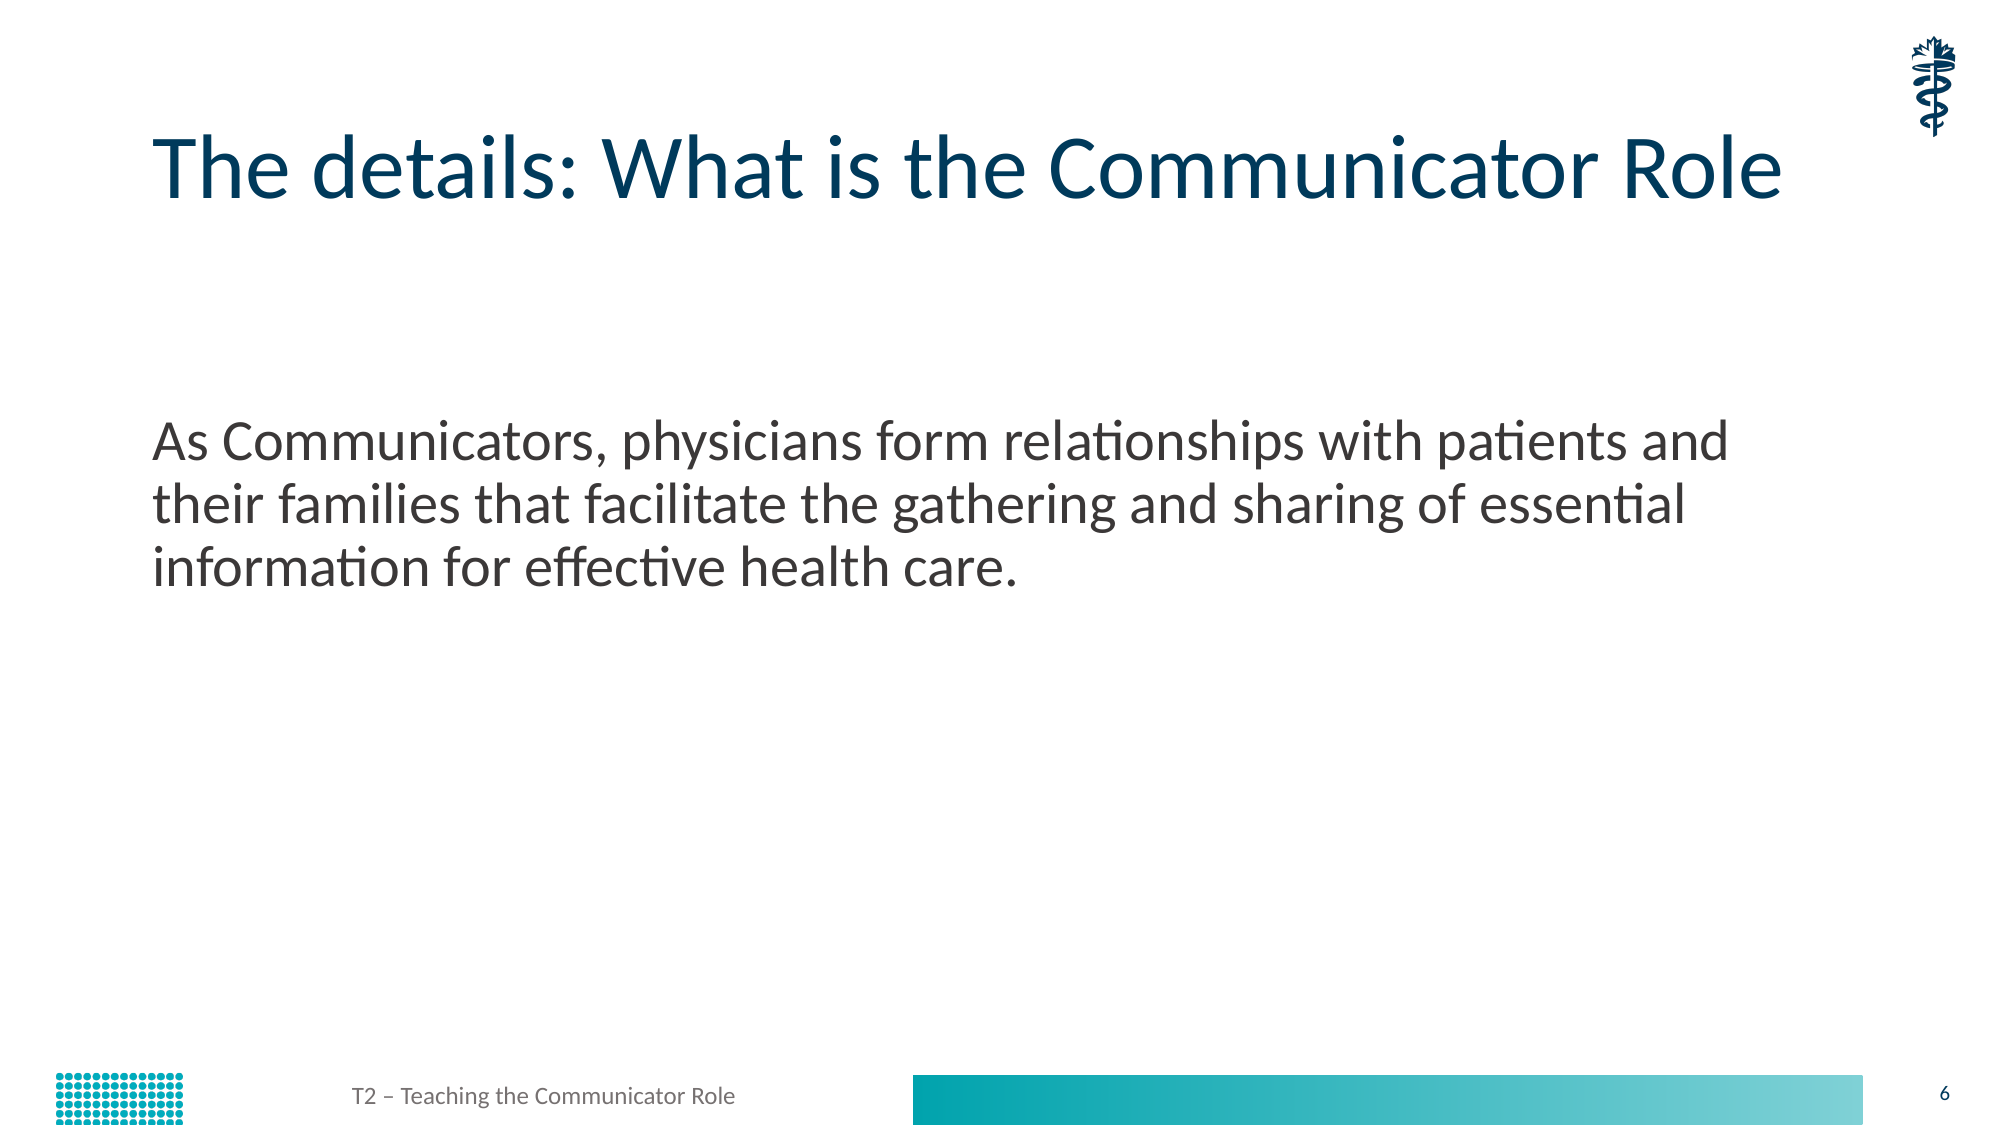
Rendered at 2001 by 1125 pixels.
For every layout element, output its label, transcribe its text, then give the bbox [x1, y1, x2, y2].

footer T2 – Teaching the Communicator Role [211, 1071, 877, 1124]
slide_number 6 [1862, 1071, 1966, 1124]
picture [52, 1071, 186, 1125]
picture [1899, 24, 1968, 149]
list As Communicators, physicians form relationships with patients and their families that facilitate the gathering and sharing of essential information for effective health care. [137, 299, 1863, 1014]
title The details: What is the Communicator Role [137, 59, 1863, 278]
